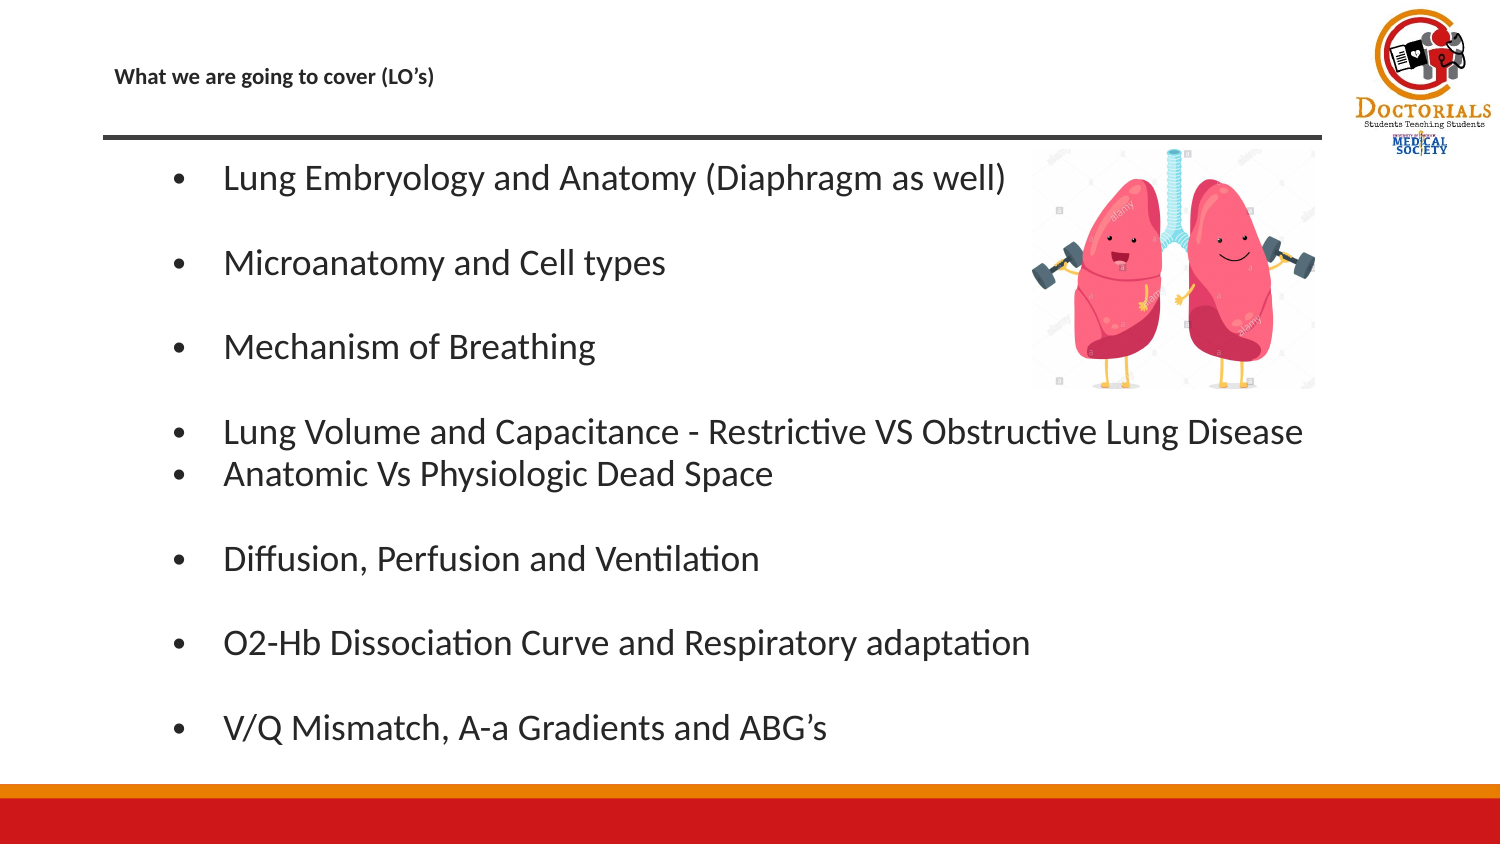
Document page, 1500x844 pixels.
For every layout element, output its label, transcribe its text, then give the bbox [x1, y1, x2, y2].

title What we are going to cover (LO’s) [103, 19, 1397, 138]
picture [1351, 5, 1496, 160]
picture [1031, 149, 1316, 389]
list Lung Embryology and Anatomy (Diaphragm as well) Microanatomy and Cell types Mechanism of Breathing Lung Volume and Capacitance - Restrictive VS Obstructive Lung Disease Anatomic Vs Physiologic Dead Space Diffusion, Perfusion and Ventilation O2-Hb Dissociation Curve and Respiratory adaptation V/Q Mismatch, A-a Gradients and ABG’s [103, 157, 1397, 760]
